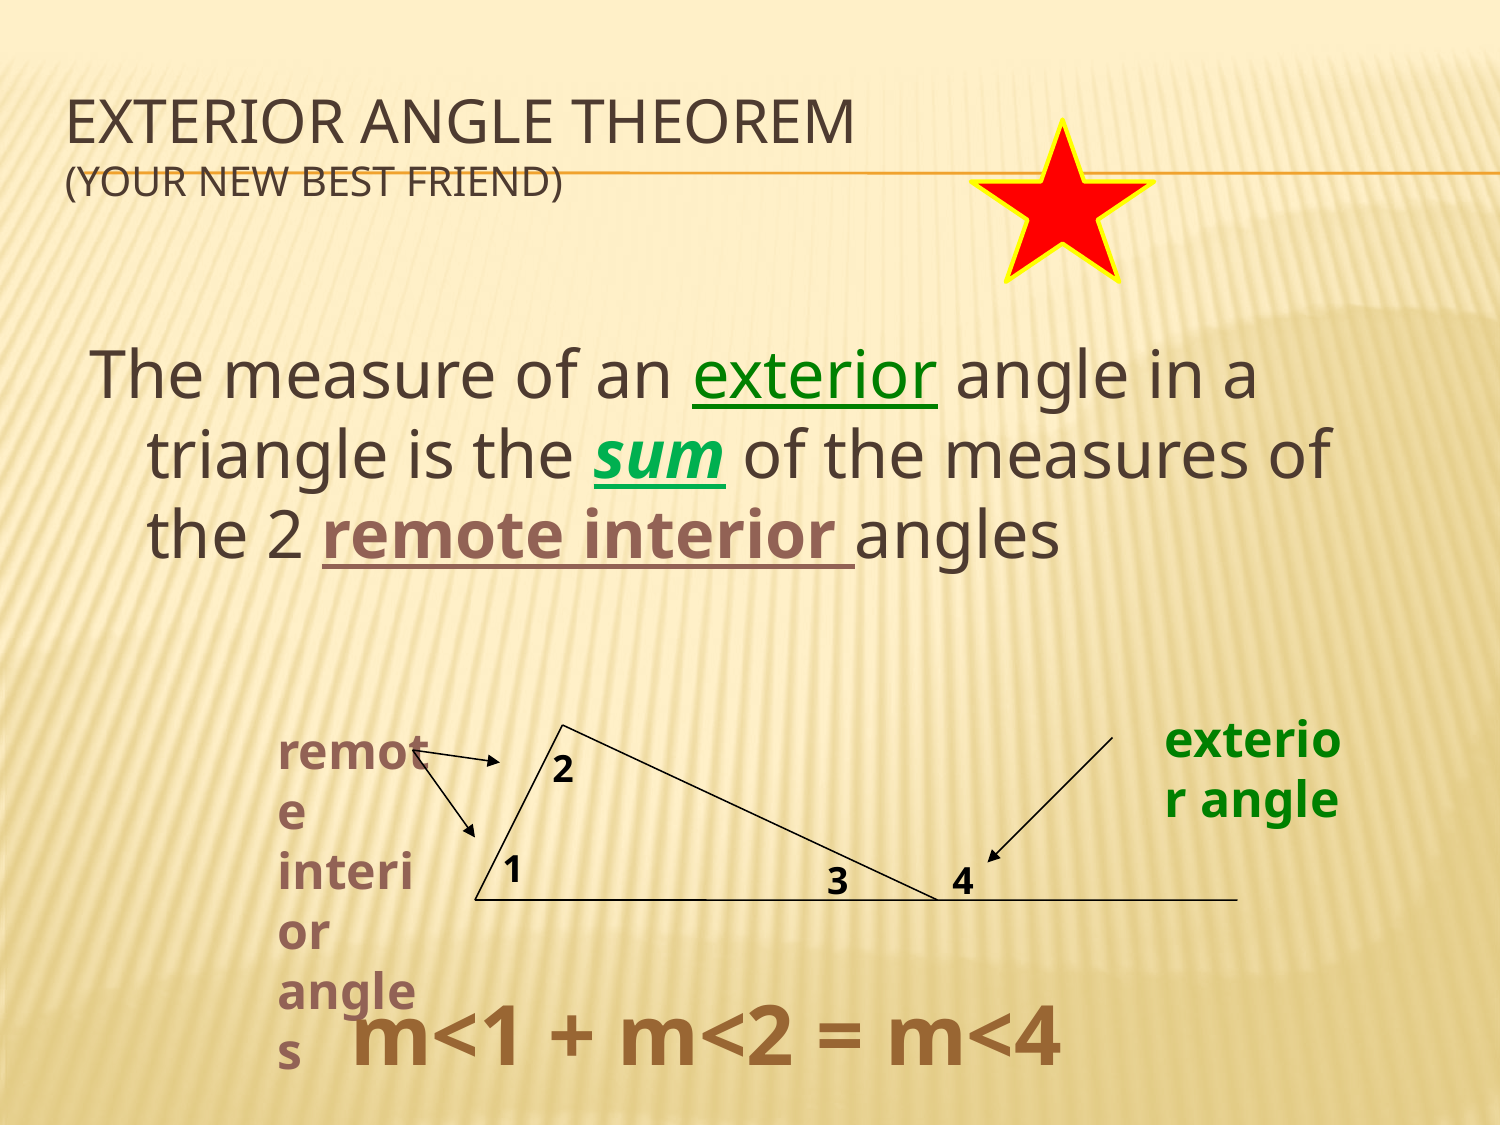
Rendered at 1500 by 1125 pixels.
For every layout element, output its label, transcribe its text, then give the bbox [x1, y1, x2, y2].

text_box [509, 724, 1238, 911]
title Exterior Angle Theorem (your new best friend) [50, 75, 1475, 213]
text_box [262, 712, 501, 910]
text_box m<1 + m<2 = m<4 [149, 975, 1263, 1090]
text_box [987, 699, 1376, 863]
text_box [968, 117, 1157, 284]
list The measure of an exterior angle in a triangle is the sum of the measures of the 2 remote interior angles [75, 324, 1363, 600]
